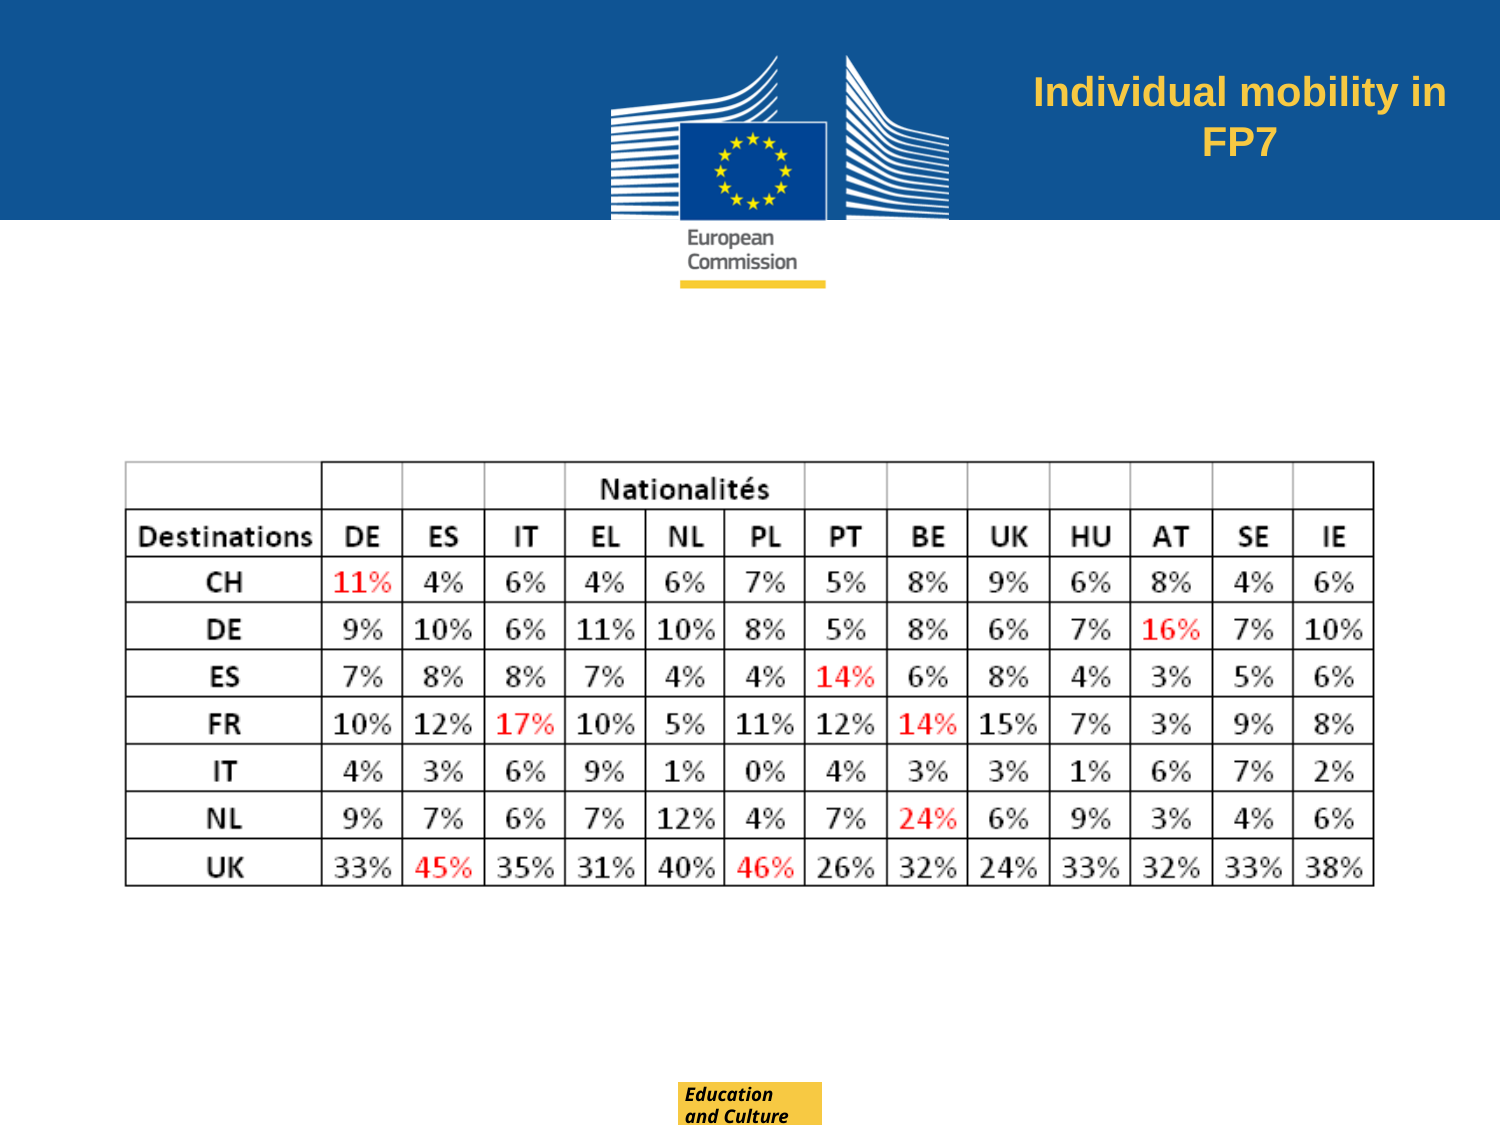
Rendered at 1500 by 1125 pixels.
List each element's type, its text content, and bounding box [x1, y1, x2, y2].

text_box Education and Culture [670, 1074, 979, 1125]
text_box Individual mobility in FP7 [998, 57, 1483, 172]
picture [105, 444, 1394, 895]
picture [611, 55, 949, 290]
